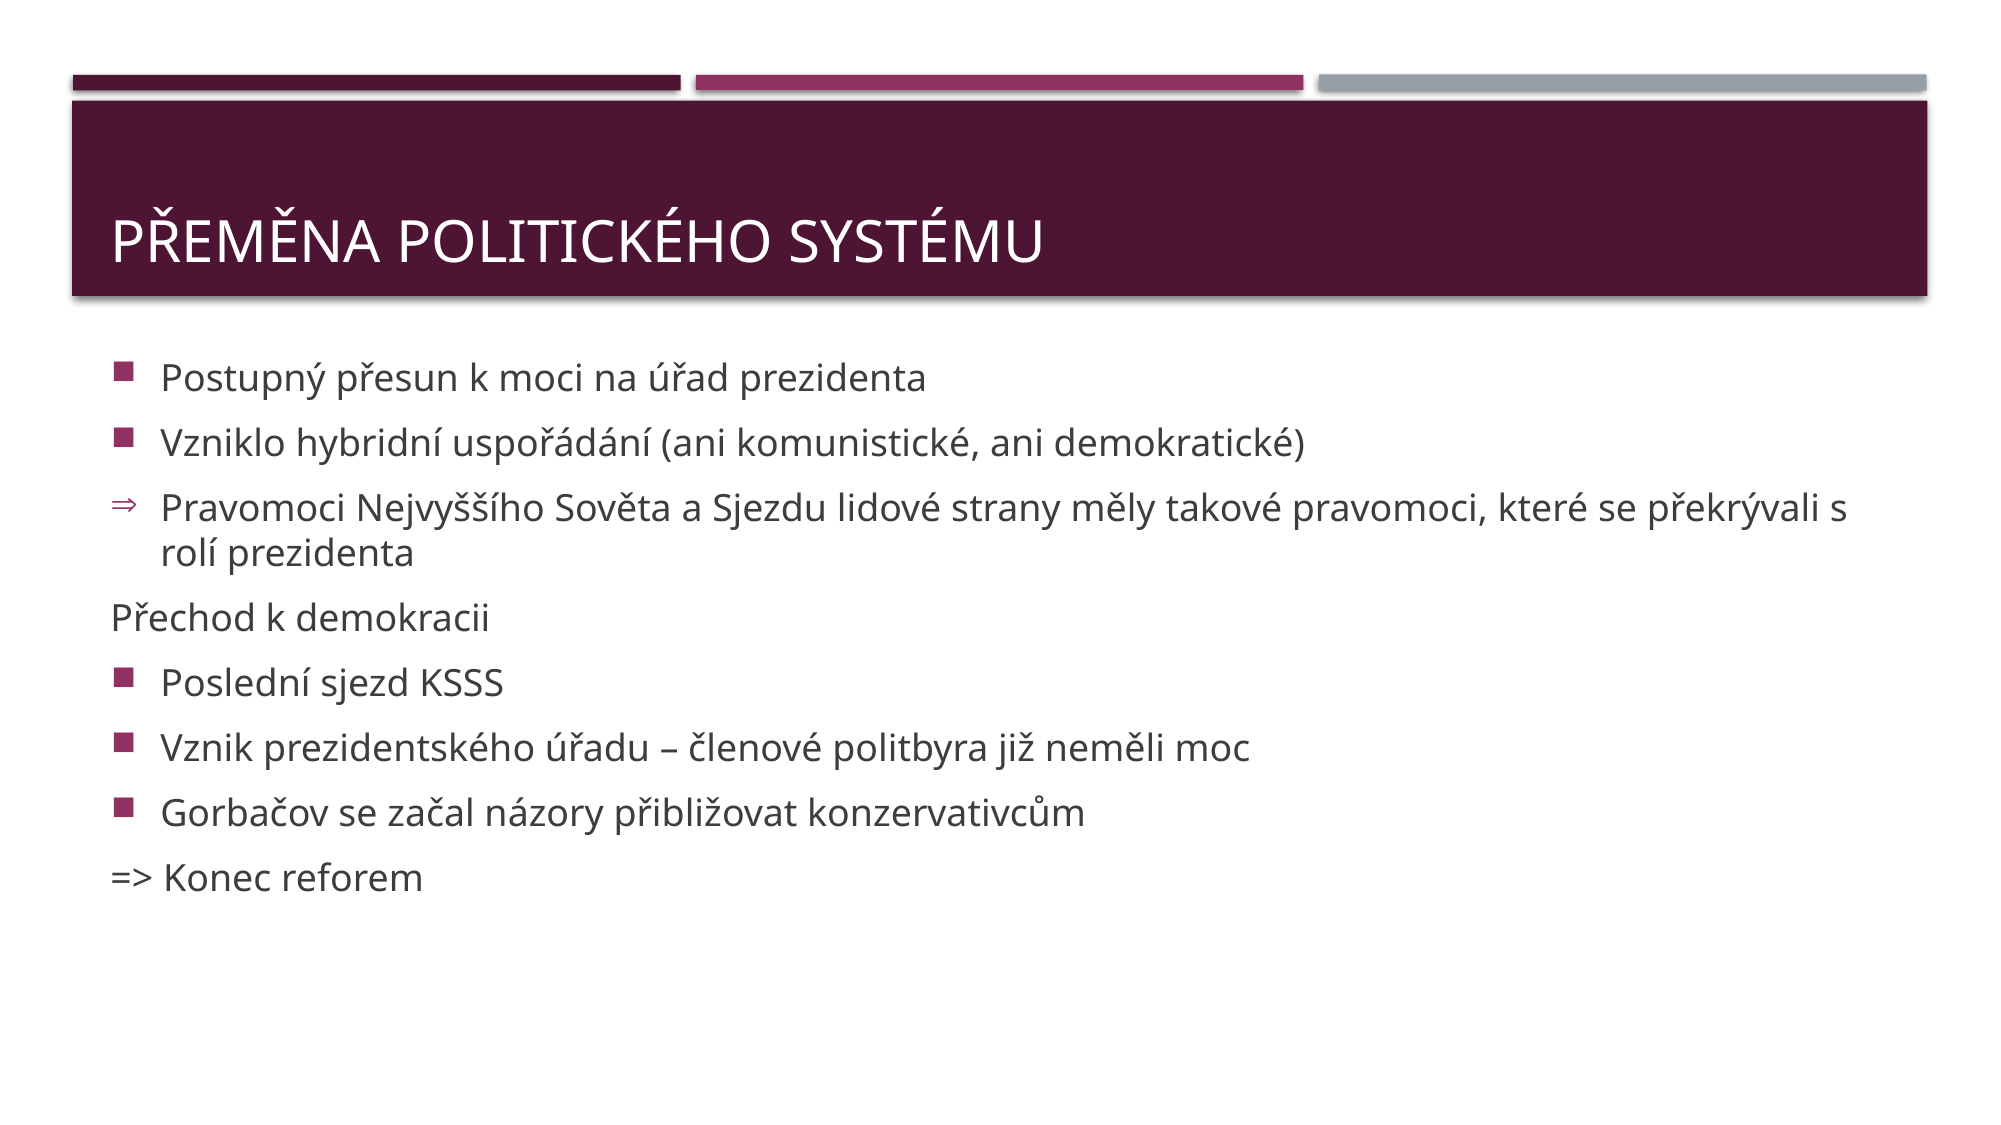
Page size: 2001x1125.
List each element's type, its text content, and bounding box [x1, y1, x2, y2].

list Postupný přesun k moci na úřad prezidenta Vzniklo hybridní uspořádání (ani komunistické, ani demokratické) Pravomoci Nejvyššího Sověta a Sjezdu lidové strany měly takové pravomoci, které se překrývali s rolí prezidenta Přechod k demokracii Poslední sjezd KSSS Vznik prezidentského úřadu – členové politbyra již neměli moc Gorbačov se začal názory přibližovat konzervativcům => Konec reforem [95, 357, 1905, 962]
title Přeměna politického systému [95, 115, 1905, 282]
